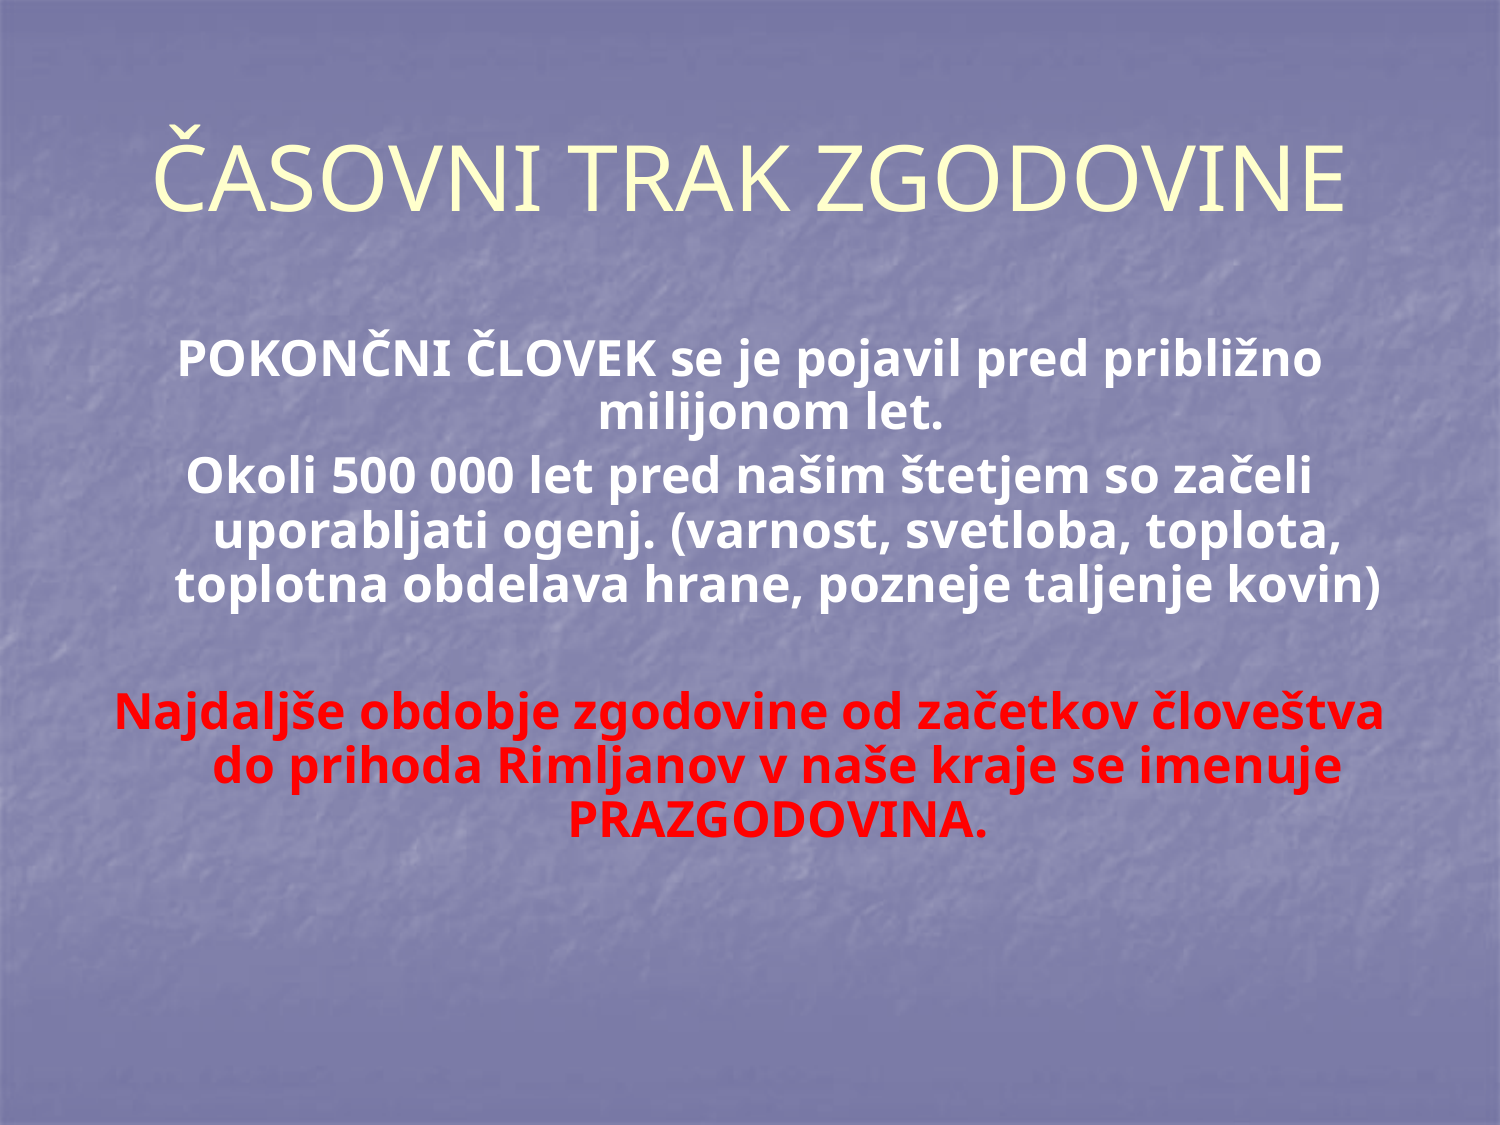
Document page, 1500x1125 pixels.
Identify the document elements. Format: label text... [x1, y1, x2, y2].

title ČASOVNI TRAK ZGODOVINE [75, 62, 1425, 255]
list POKONČNI ČLOVEK se je pojavil pred približno milijonom let. Okoli 500 000 let pred našim štetjem so začeli uporabljati ogenj. (varnost, svetloba, toplota, toplotna obdelava hrane, pozneje taljenje kovin) Najdaljše obdobje zgodovine od začetkov človeštva do prihoda Rimljanov v naše kraje se imenuje PRAZGODOVINA. [75, 255, 1425, 931]
